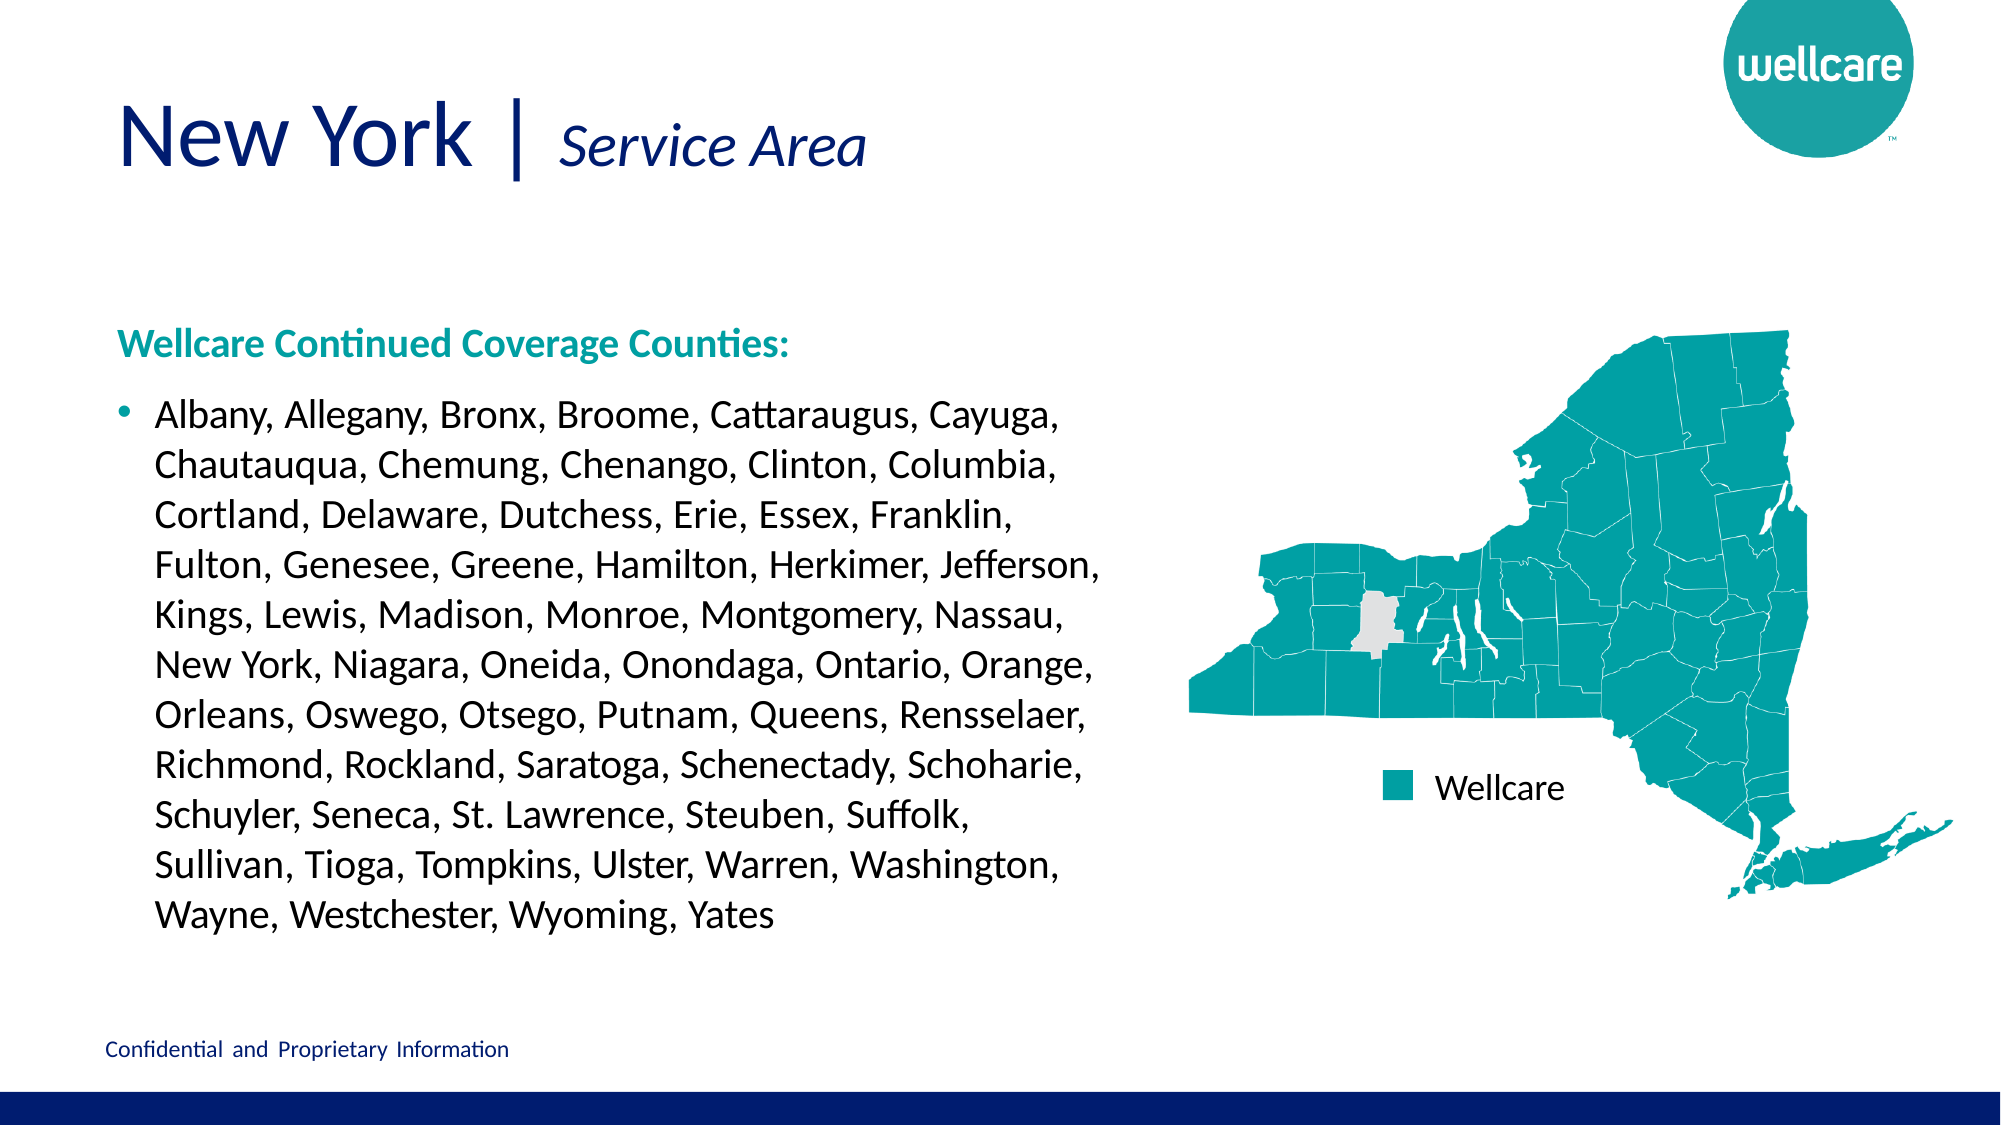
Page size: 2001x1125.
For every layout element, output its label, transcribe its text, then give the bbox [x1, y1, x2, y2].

picture [1723, 0, 1914, 158]
title New York | Service Area [110, 70, 1891, 261]
text_box Wellcare Continued Coverage Counties: Albany, Allegany, Bronx, Broome, Cattaraugus, Cayuga, Chautauqua, Chemung, Chenango, Clinton, Columbia, Cortland, Delaware, Dutchess, Erie, Essex, Franklin, Fulton, Genesee, Greene, Hamilton, Herkimer, Jefferson, Kings, Lewis, Madison, Monroe, Montgomery, Nassau, New York, Niagara, Oneida, Onondaga, Ontario, Orange, Orleans, Oswego, Otsego, Putnam, Queens, Rensselaer, Richmond, Rockland, Saratoga, Schenectady, Schoharie, Schuyler, Seneca, St. Lawrence, Steuben, Suffolk, Sullivan, Tioga, Tompkins, Ulster, Warren, Washington, Wayne, Westchester, Wyoming, Yates [115, 293, 1113, 937]
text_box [1187, 328, 1954, 901]
footer Confidential and Proprietary Information [103, 1036, 652, 1125]
